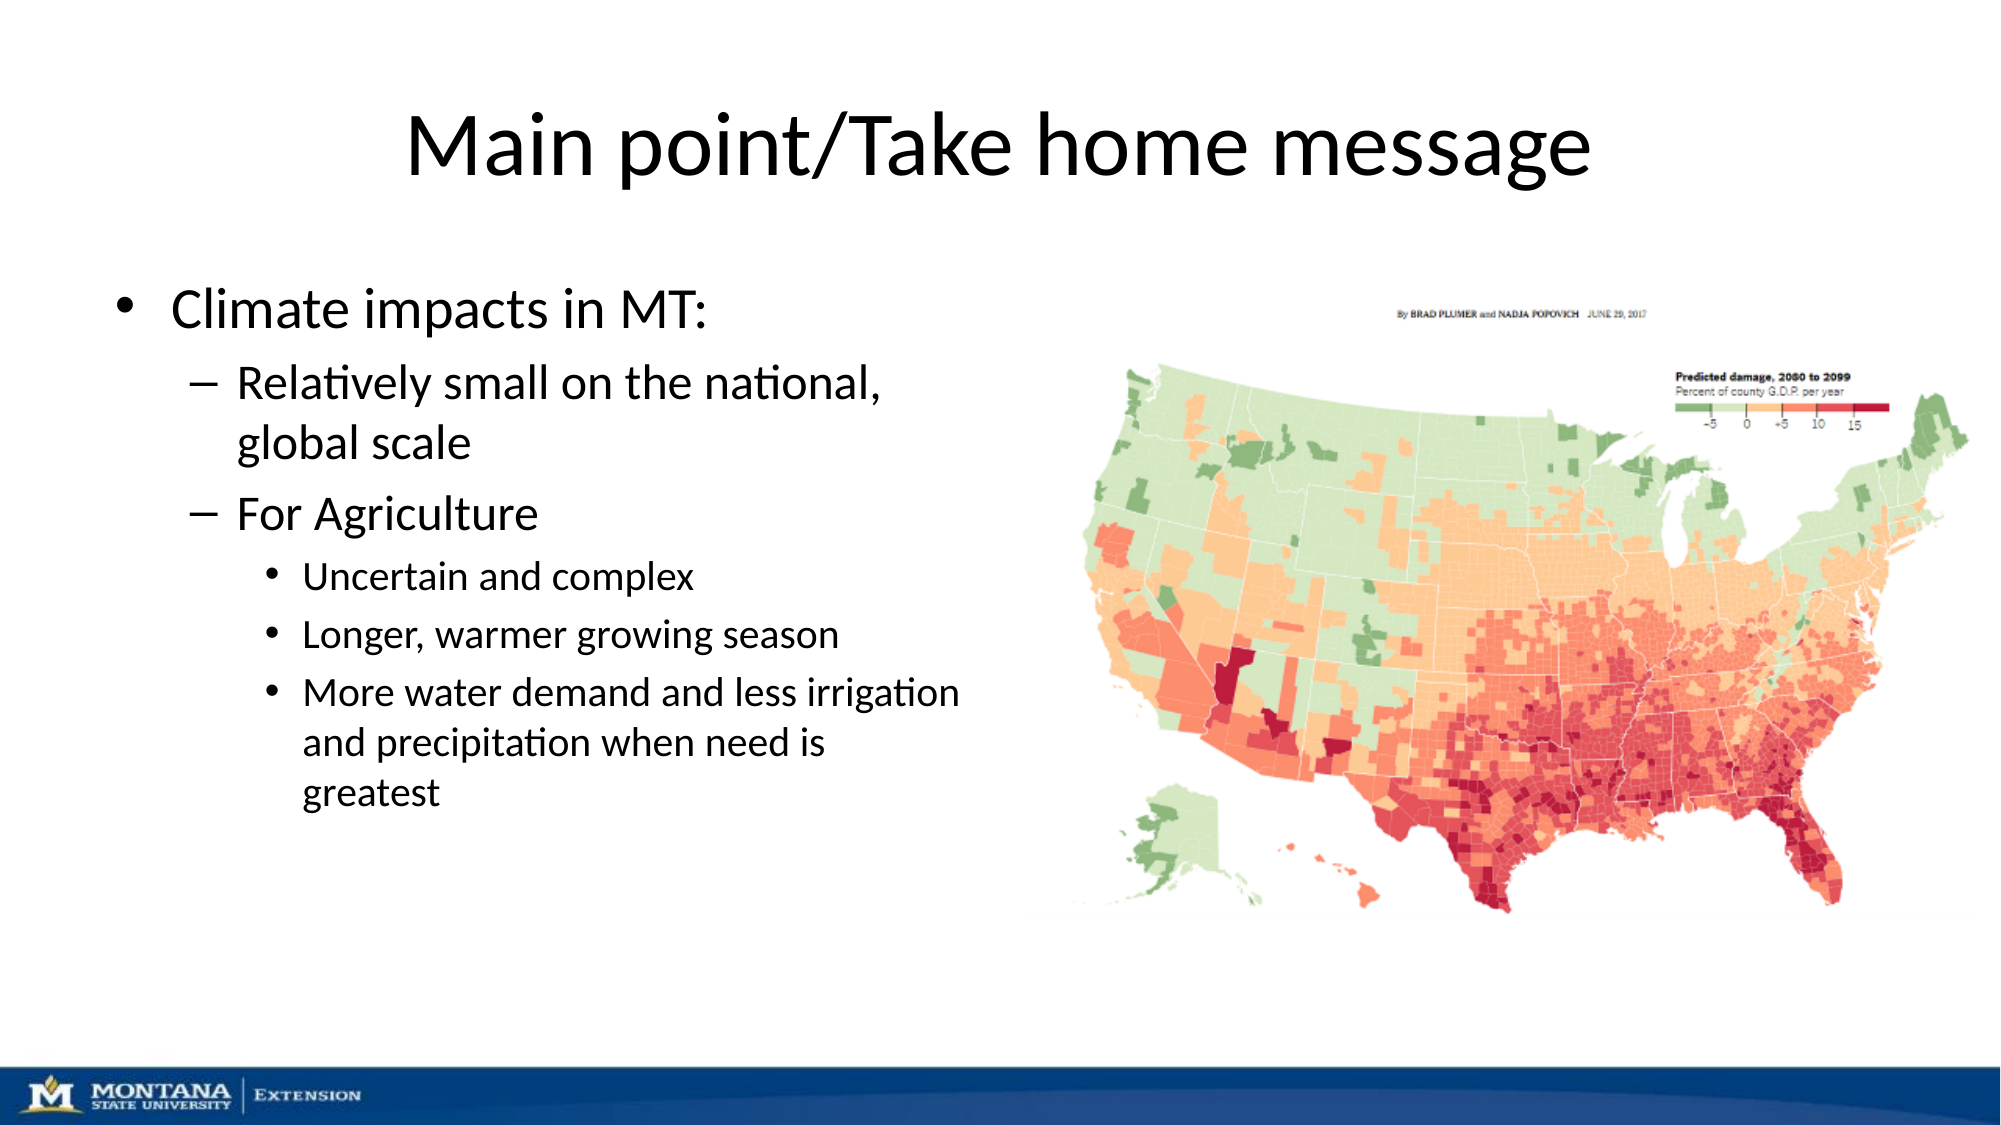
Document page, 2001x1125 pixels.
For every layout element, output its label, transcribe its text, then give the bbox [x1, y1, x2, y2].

title Main point/Take home message [99, 45, 1900, 233]
list Climate impacts in MT: Relatively small on the national, global scale For Agriculture Uncertain and complex Longer, warmer growing season More water demand and less irrigation and precipitation when need is greatest [99, 262, 984, 1005]
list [1016, 299, 1974, 920]
picture [0, 0, 2001, 1125]
slide_number [99, 1012, 567, 1073]
